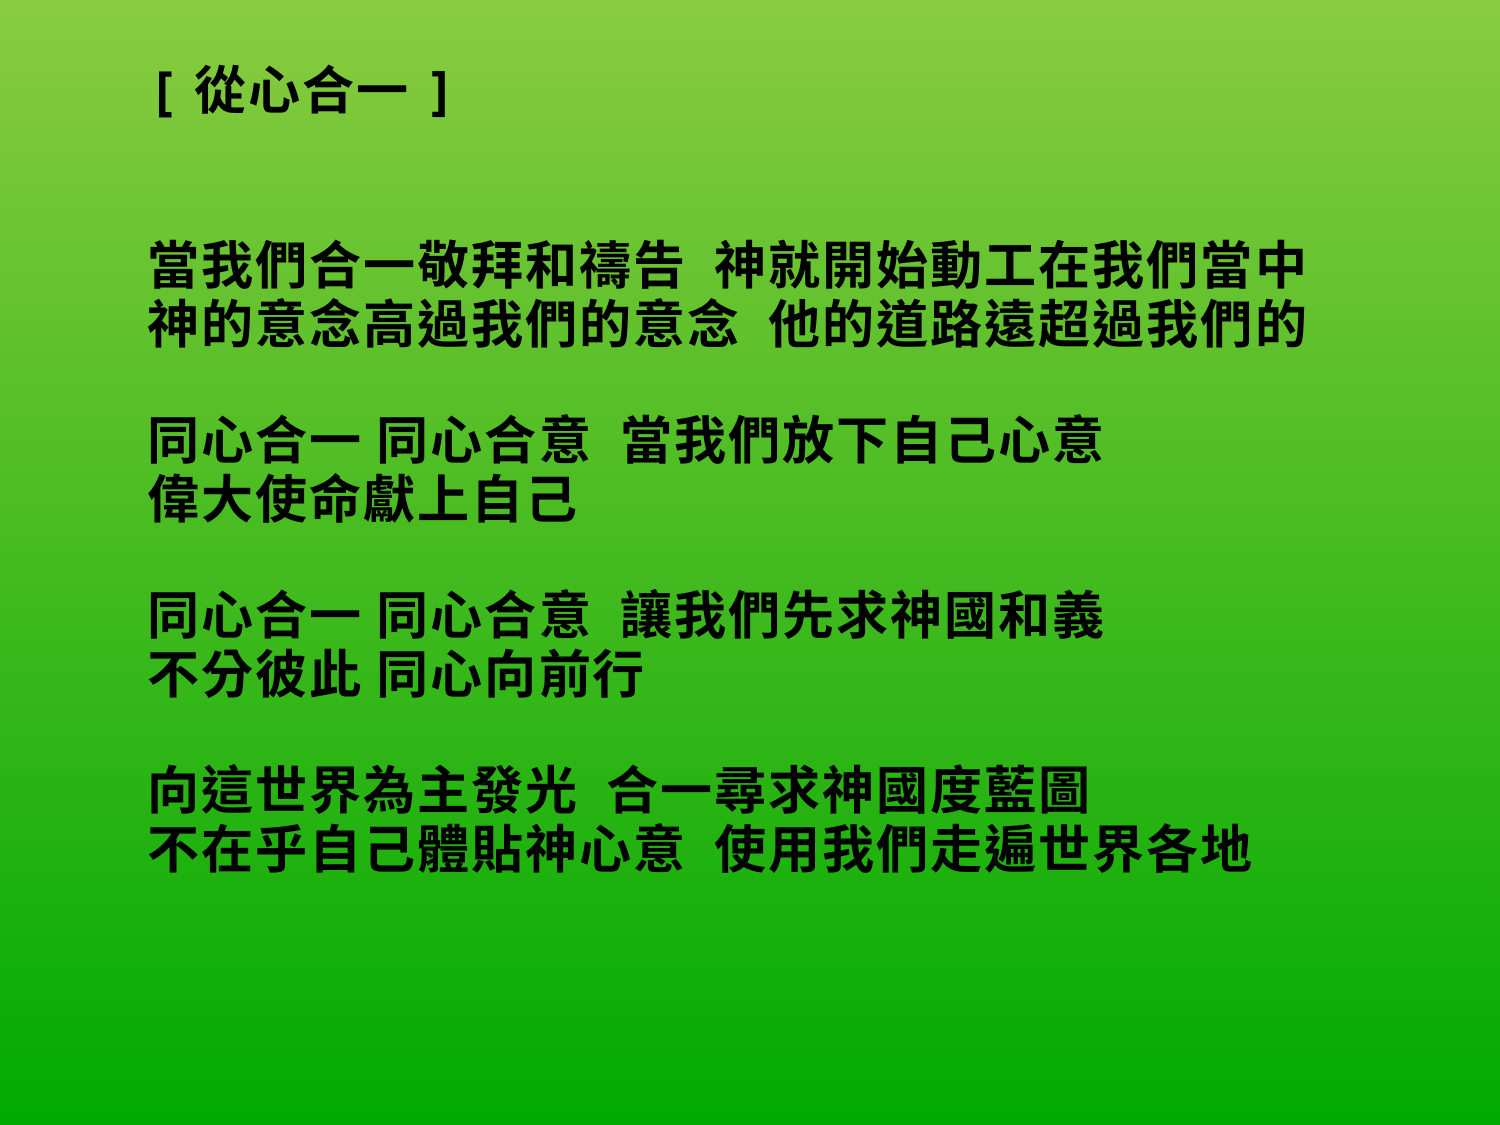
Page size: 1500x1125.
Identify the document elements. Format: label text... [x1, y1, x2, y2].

table_header [從心合一] 當我們合一敬拜和禱告 神就開始動工在我們當中 神的意念高過我們的意念 他的道路遠超過我們的 同心合一 同心合意 當我們放下自己心意 偉大使命獻上自己 同心合一 同心合意 讓我們先求神國和義 不分彼此 同心向前行 向這世界為主發光 合一尋求神國度藍圖 不在乎自己體貼神心意 使用我們走遍世界各地 [136, 66, 1435, 929]
